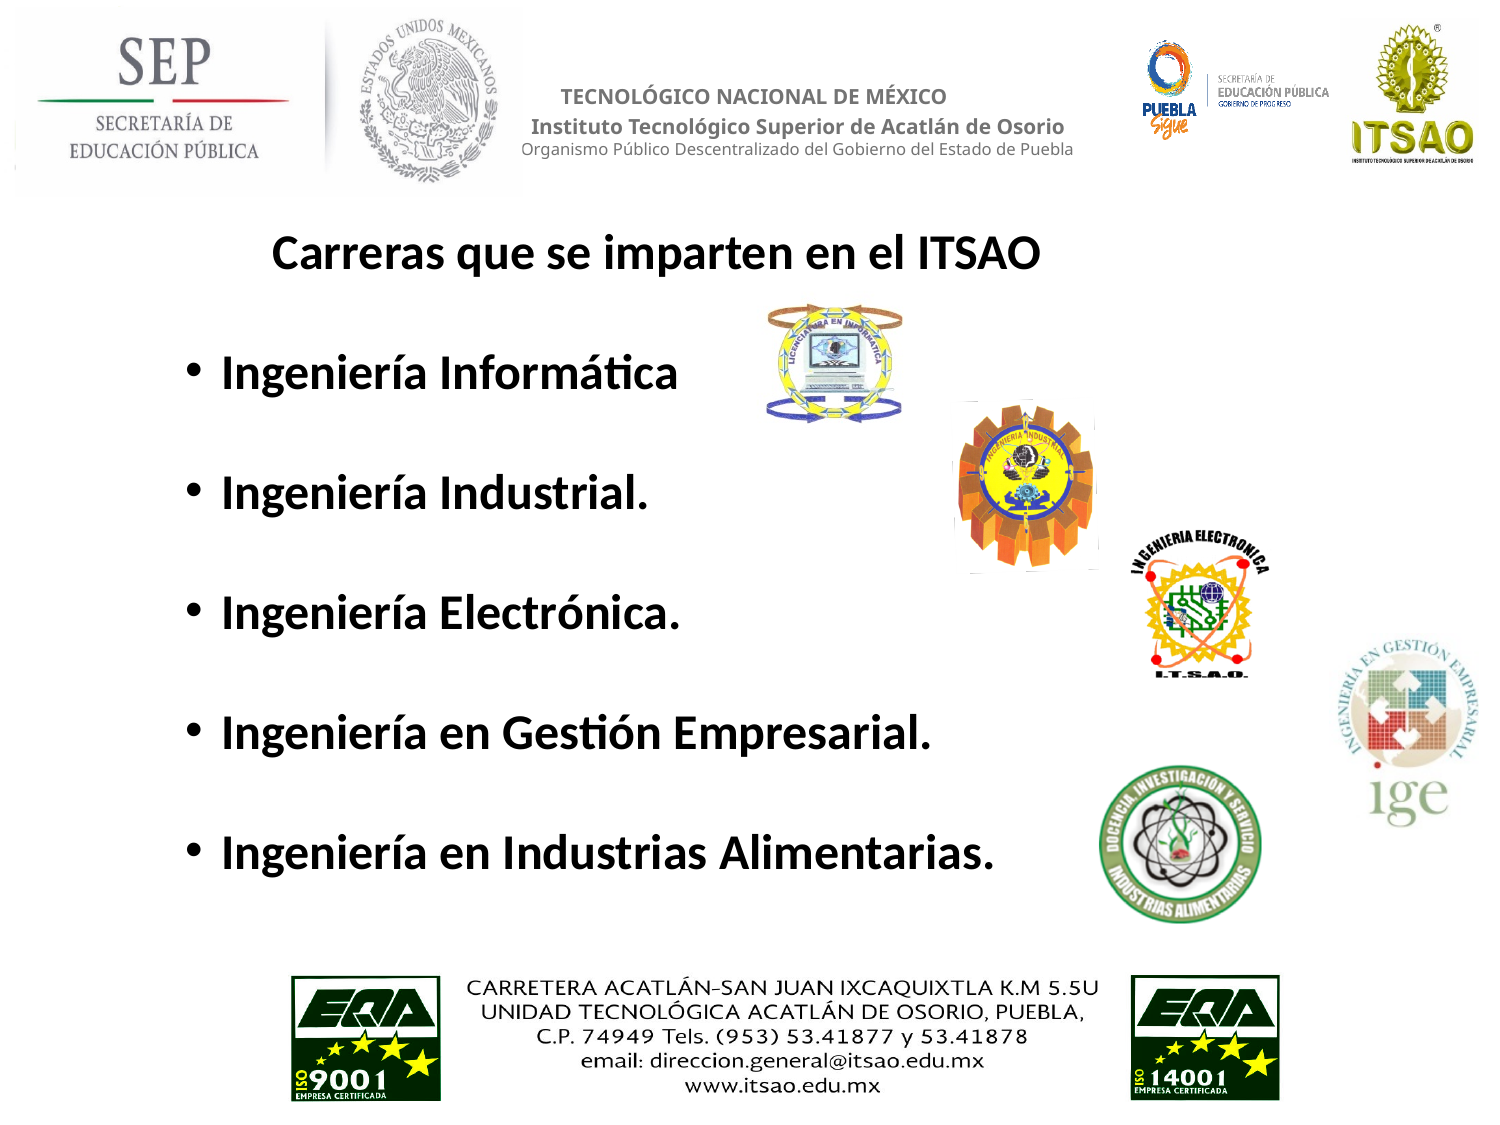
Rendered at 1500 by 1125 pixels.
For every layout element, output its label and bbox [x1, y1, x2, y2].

picture [1143, 40, 1330, 140]
picture [0, 0, 258, 188]
picture [265, 935, 1312, 1118]
text_box [15, 6, 1479, 1107]
